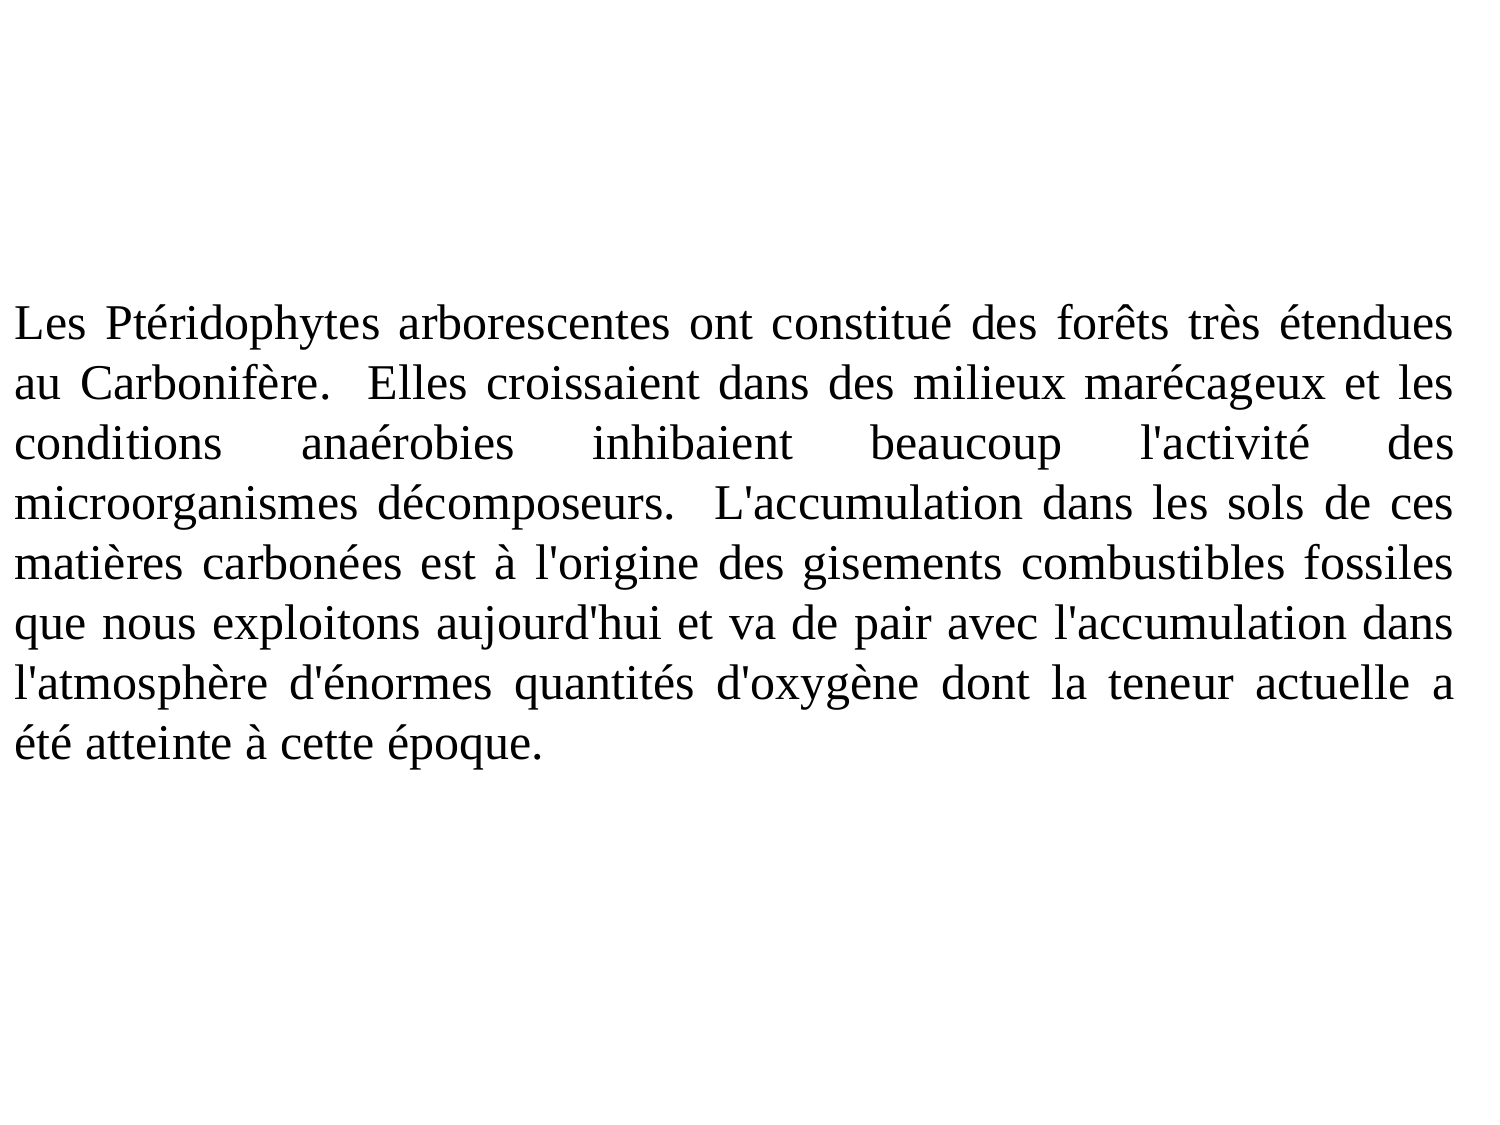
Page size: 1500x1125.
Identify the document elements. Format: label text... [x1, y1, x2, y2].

text_box Les Ptéridophytes arborescentes ont constitué des forêts très étendues au Carbonifère. Elles croissaient dans des milieux marécageux et les conditions anaérobies inhibaient beaucoup l'activité des microorganismes décomposeurs. L'accumulation dans les sols de ces matières carbonées est à l'origine des gisements combustibles fossiles que nous exploitons aujourd'hui et va de pair avec l'accumulation dans l'atmosphère d'énormes quantités d'oxygène dont la teneur actuelle a été atteinte à cette époque. [0, 282, 1471, 777]
